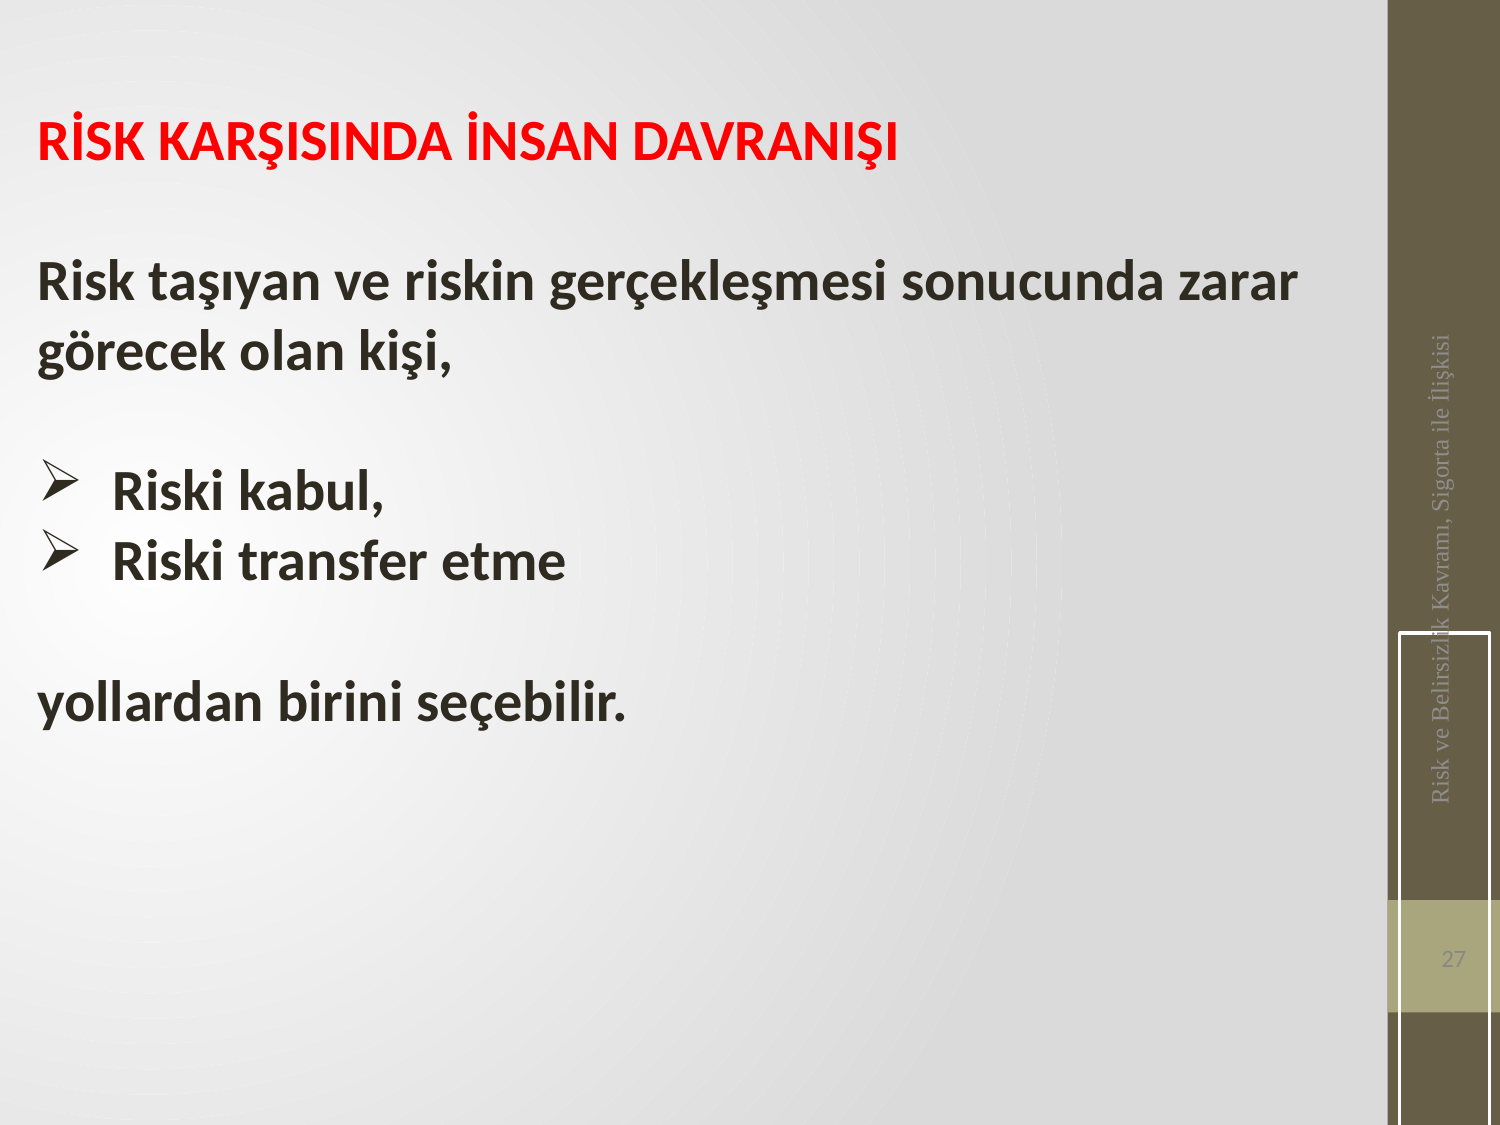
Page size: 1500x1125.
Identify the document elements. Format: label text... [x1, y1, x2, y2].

footer Risk ve Belirsizlik Kavramı, Sigorta ile İlişkisi [1408, 250, 1469, 889]
slide_number 27 [1398, 631, 1491, 1125]
text_box RİSK KARŞISINDA İNSAN DAVRANIŞI Risk taşıyan ve riskin gerçekleşmesi sonucunda zarar görecek olan kişi, Riski kabul, Riski transfer etme yollardan birini seçebilir. [37, 99, 1354, 803]
